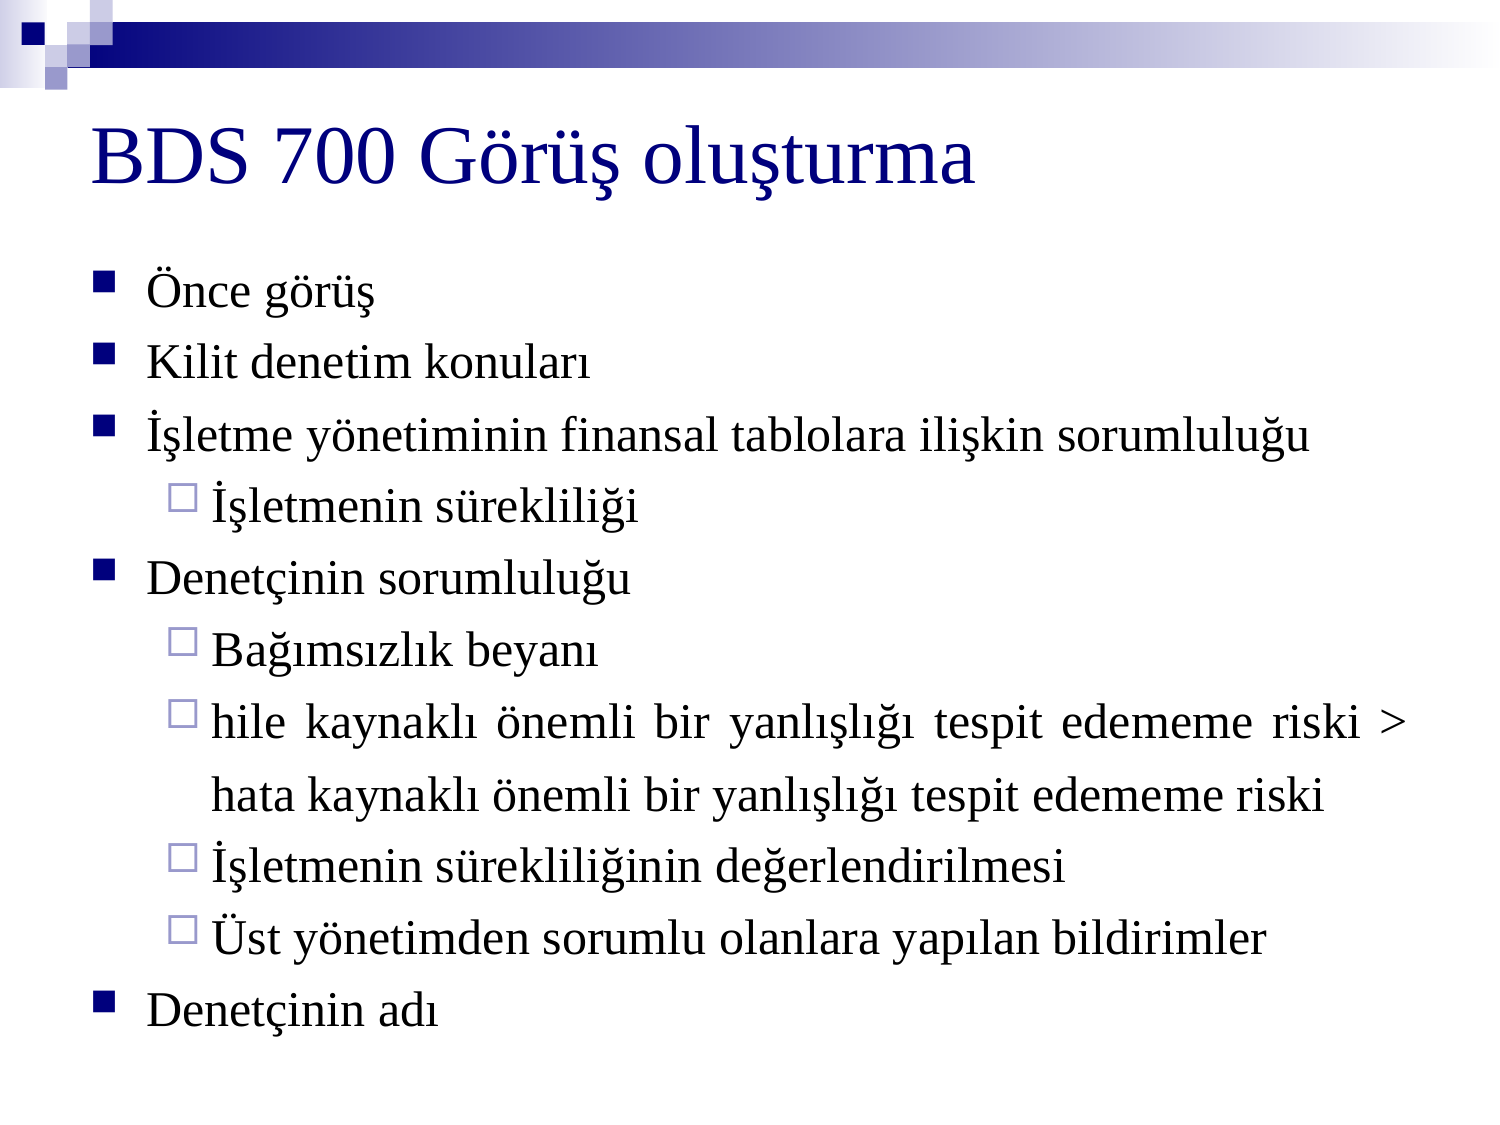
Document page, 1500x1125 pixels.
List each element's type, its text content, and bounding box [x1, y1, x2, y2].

title BDS 700 Görüş oluşturma [74, 74, 1426, 226]
list Önce görüş Kilit denetim konuları İşletme yönetiminin finansal tablolara ilişkin sorumluluğu İşletmenin sürekliliği Denetçinin sorumluluğu Bağımsızlık beyanı hile kaynaklı önemli bir yanlışlığı tespit edememe riski > hata kaynaklı önemli bir yanlışlığı tespit edememe riski İşletmenin sürekliliğinin değerlendirilmesi Üst yönetimden sorumlu olanlara yapılan bildirimler Denetçinin adı [74, 237, 1426, 1026]
